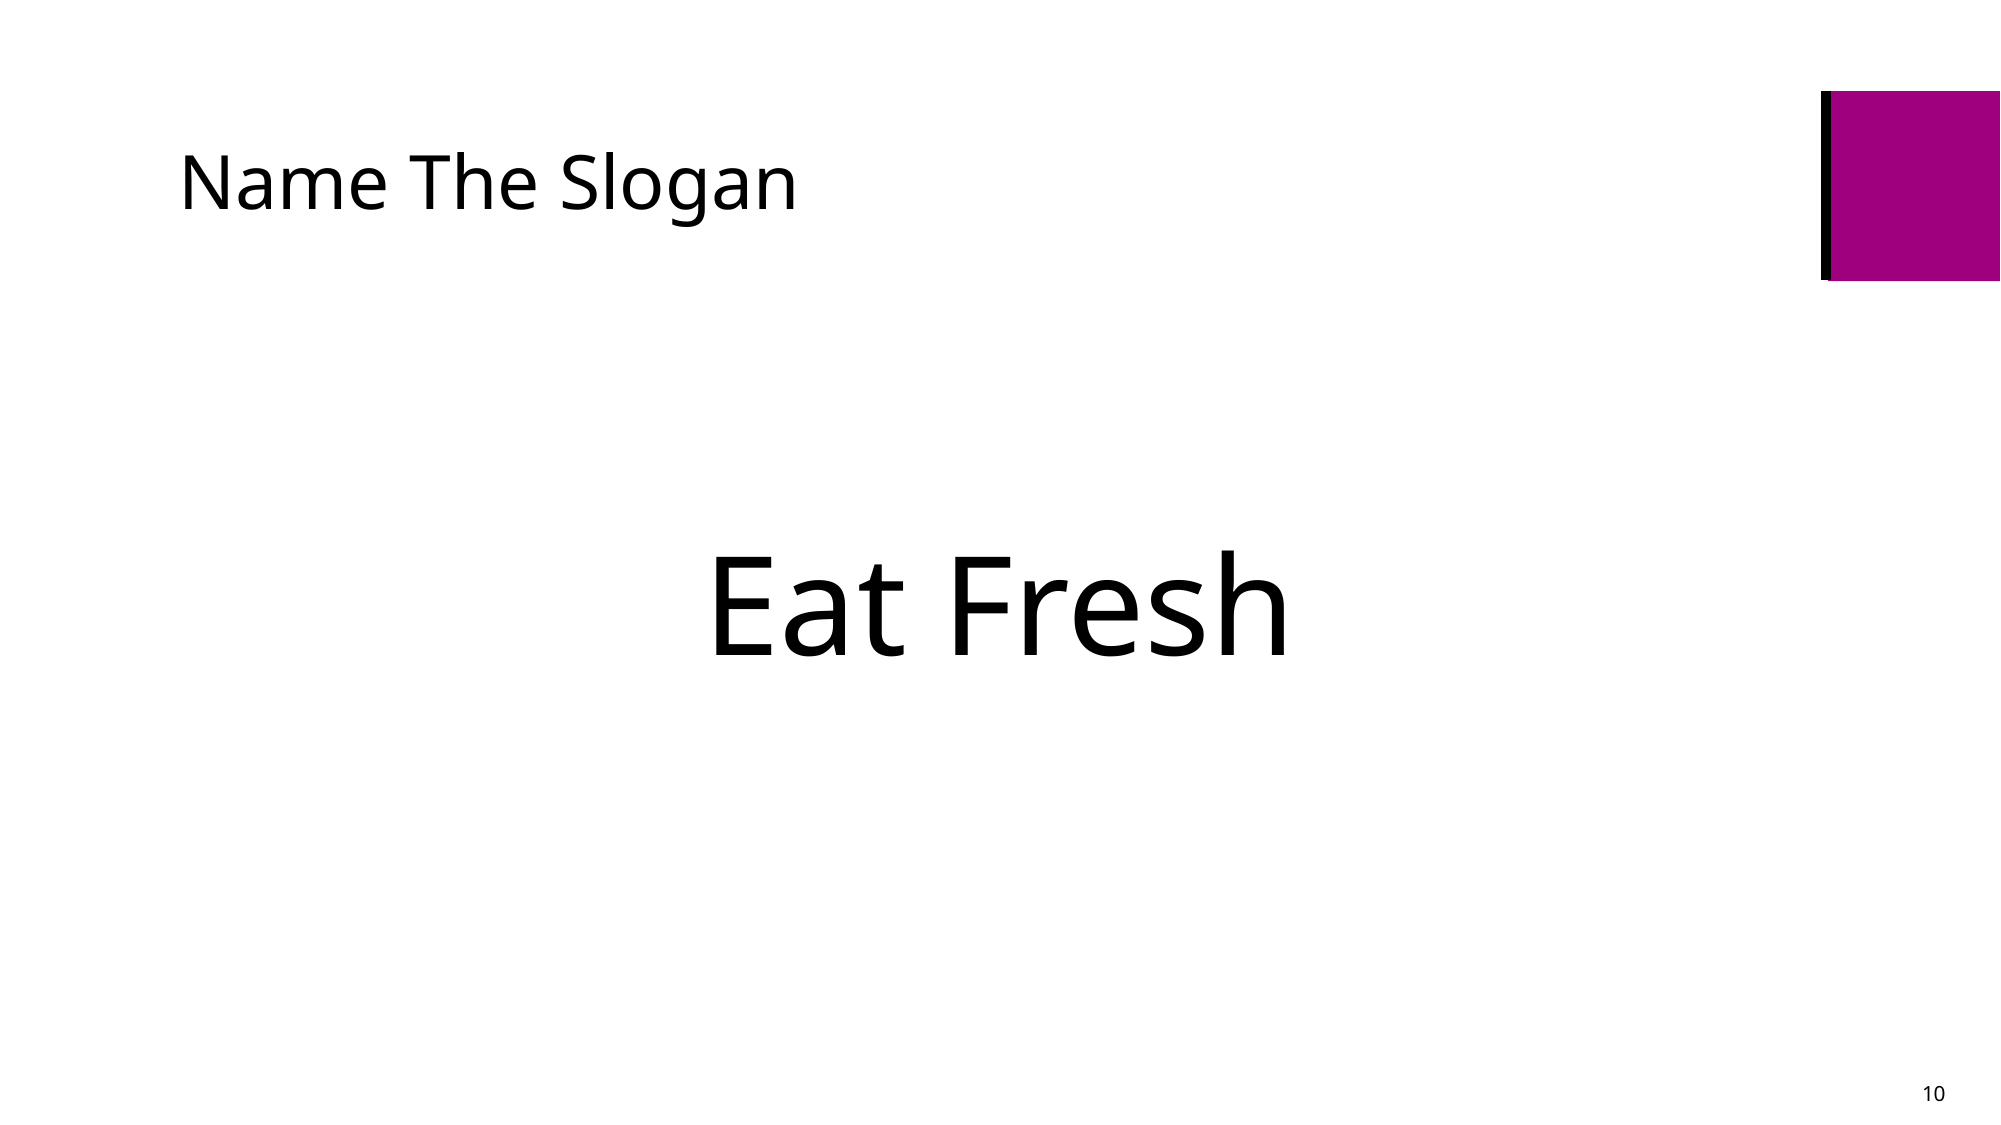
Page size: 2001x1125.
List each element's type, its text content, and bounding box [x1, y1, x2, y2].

title Name The Slogan [164, 93, 1800, 278]
list Eat Fresh [182, 529, 1818, 1125]
slide_number 10 [1510, 1064, 1961, 1125]
